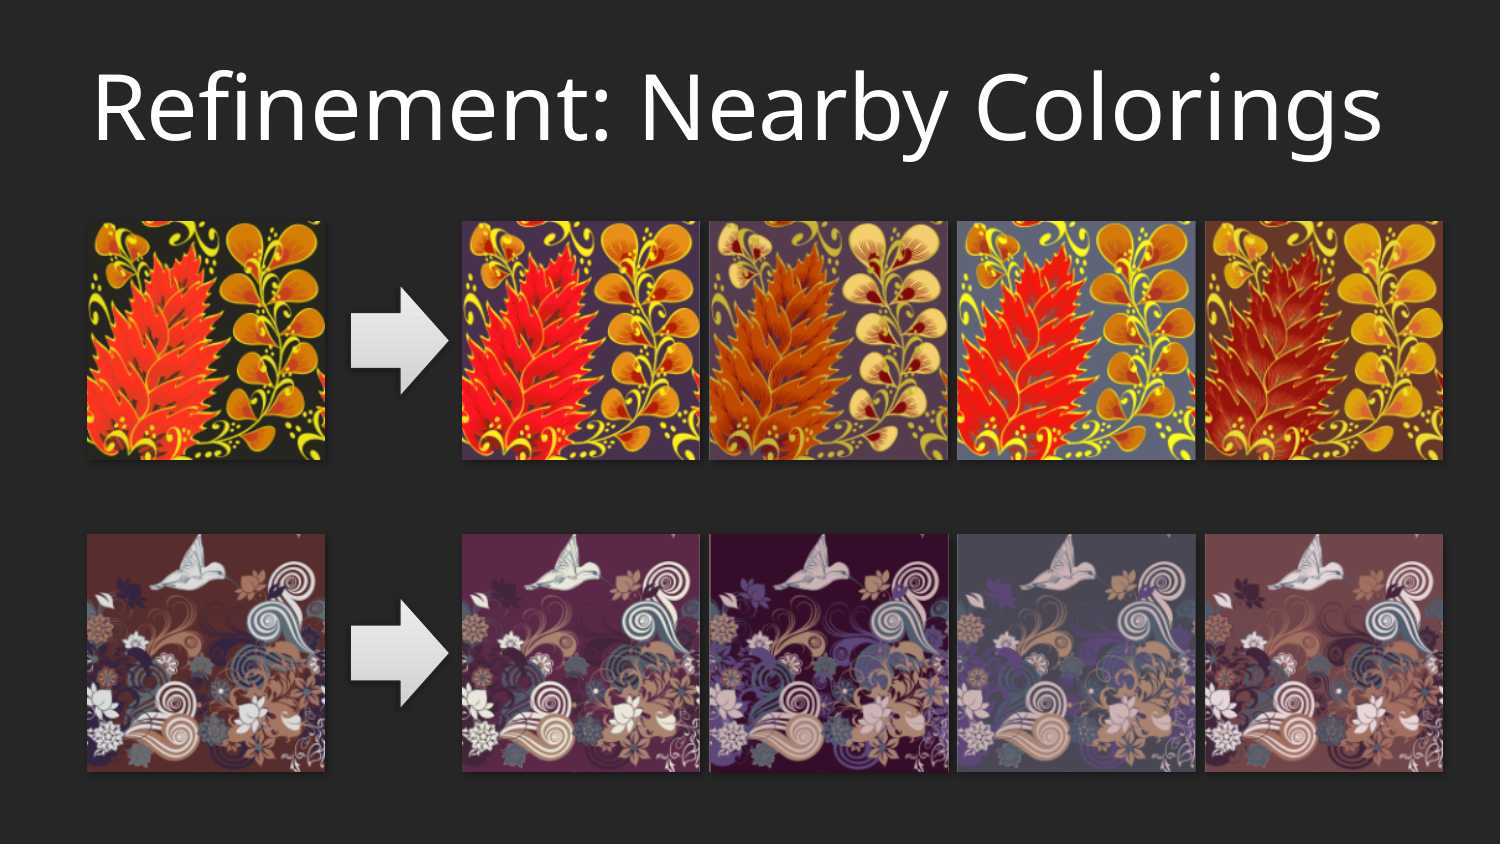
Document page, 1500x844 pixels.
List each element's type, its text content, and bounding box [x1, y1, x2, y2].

title Refinement: Nearby Colorings [75, 33, 1425, 175]
picture [462, 534, 1443, 773]
text_box [349, 596, 451, 711]
picture [462, 221, 1443, 460]
text_box [349, 283, 451, 398]
picture [87, 534, 326, 773]
picture [87, 221, 326, 460]
